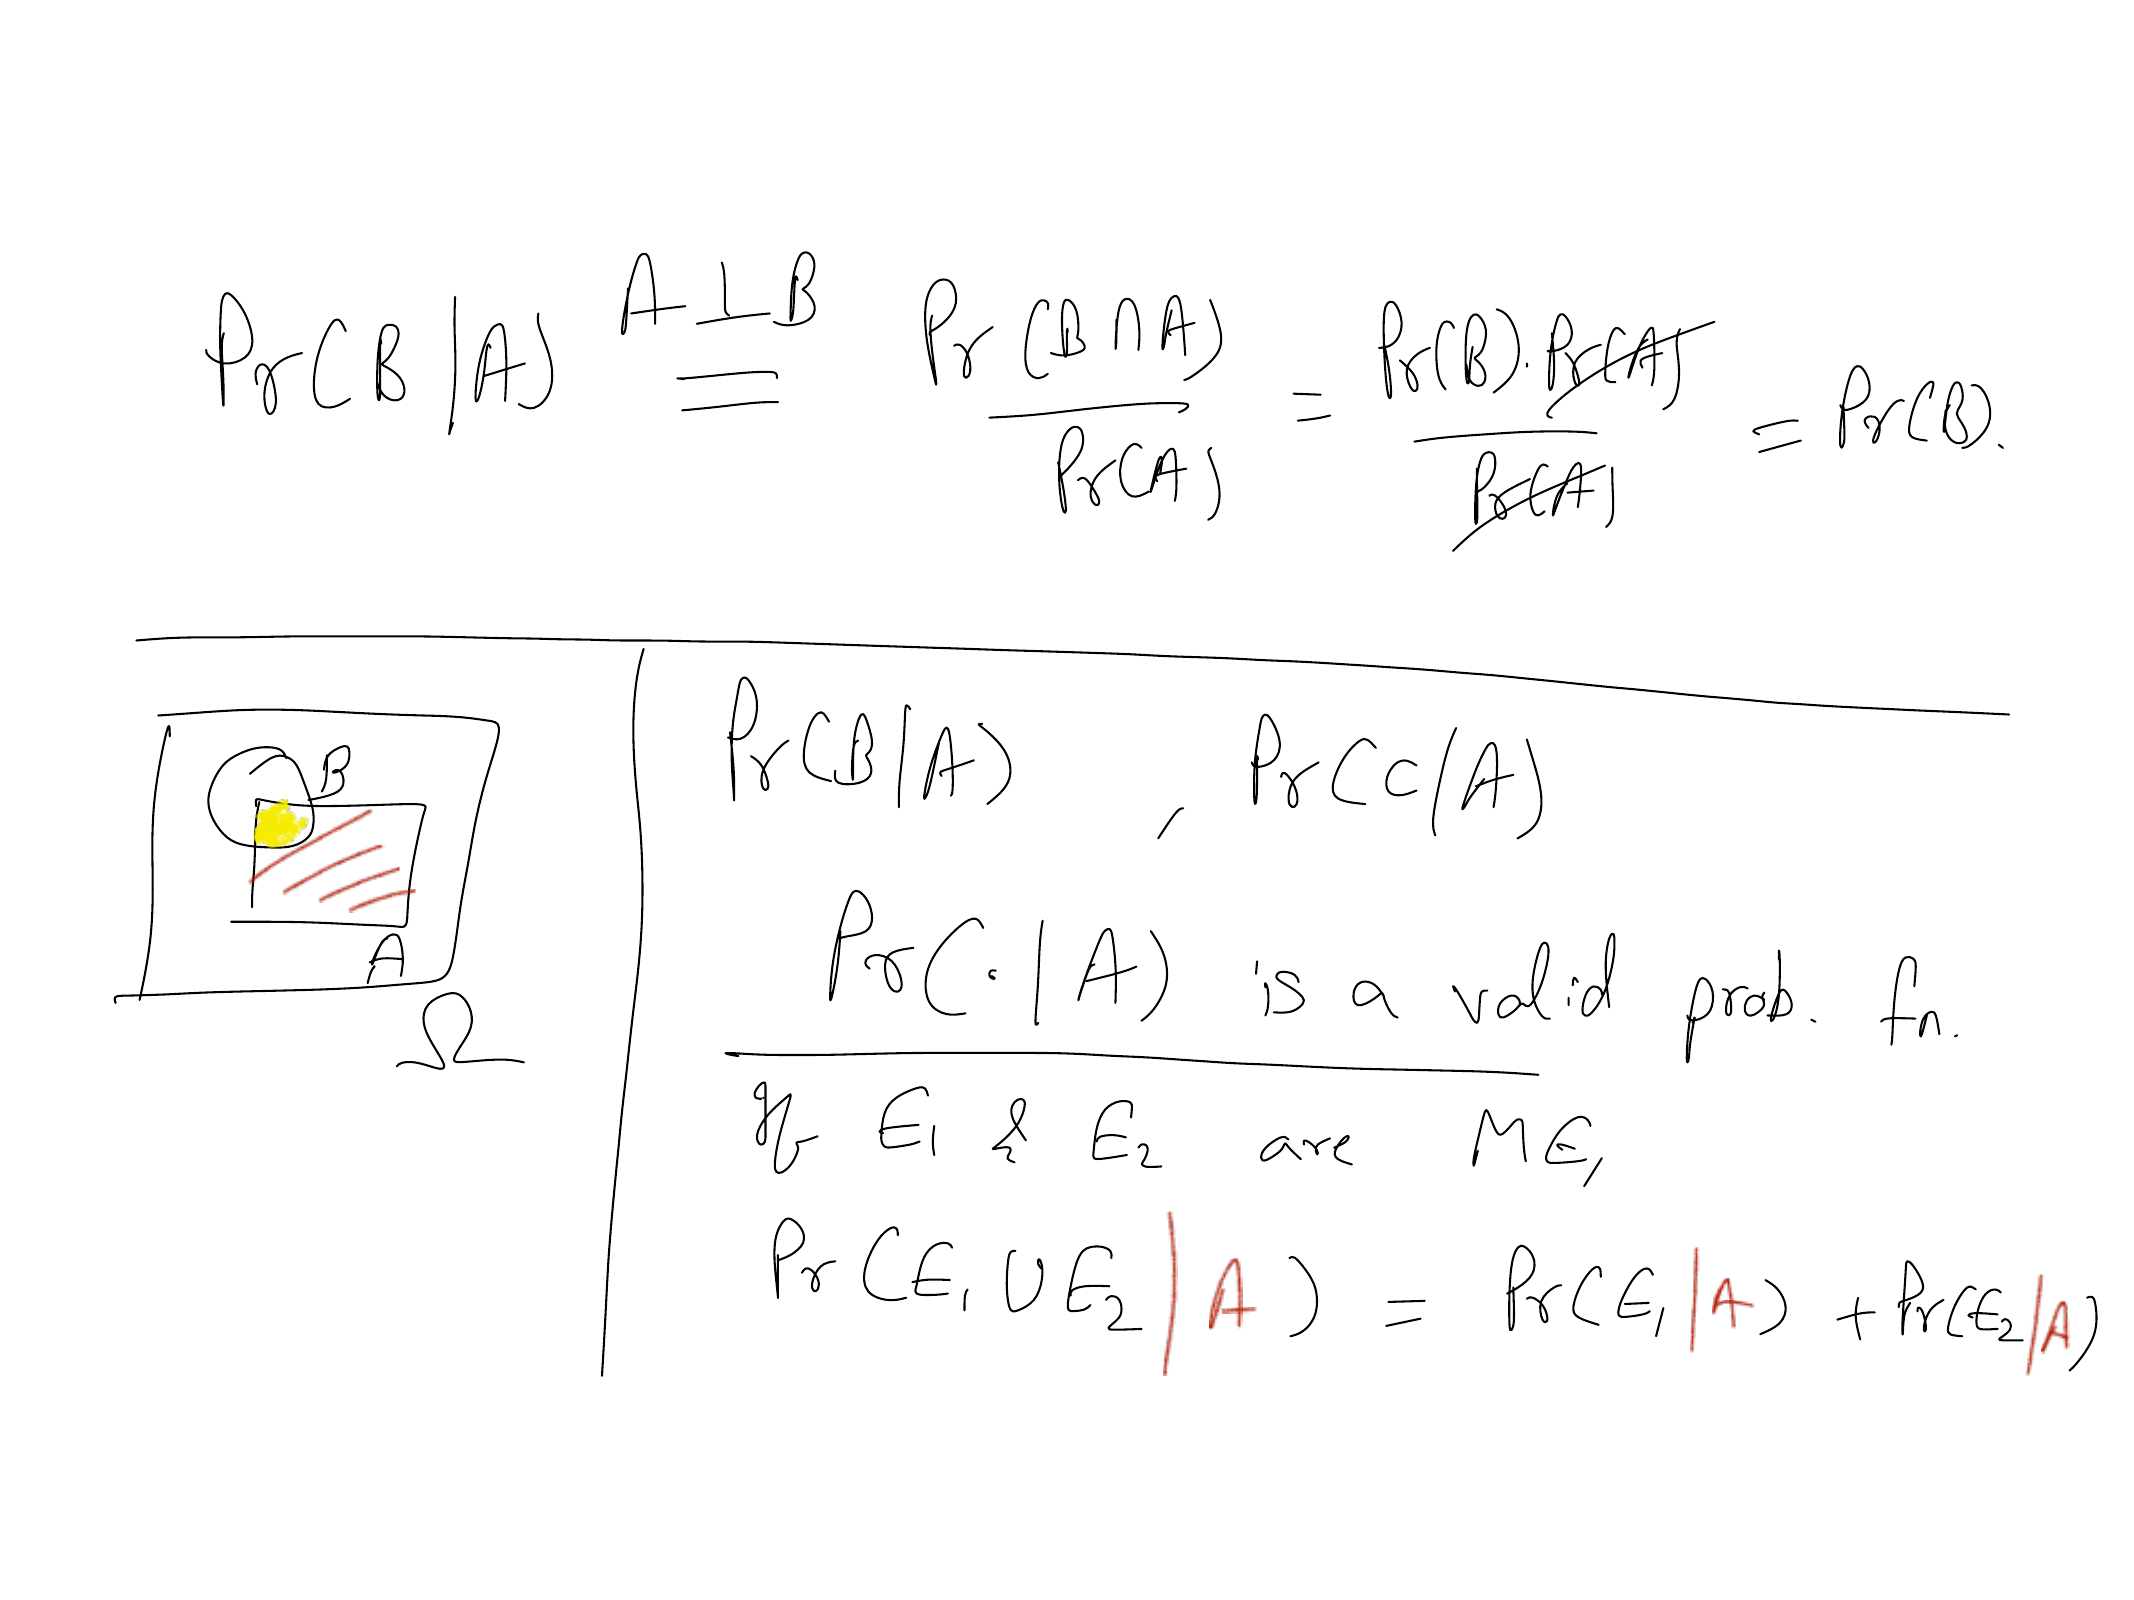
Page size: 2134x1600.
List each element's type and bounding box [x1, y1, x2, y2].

text_box [114, 251, 2097, 1379]
